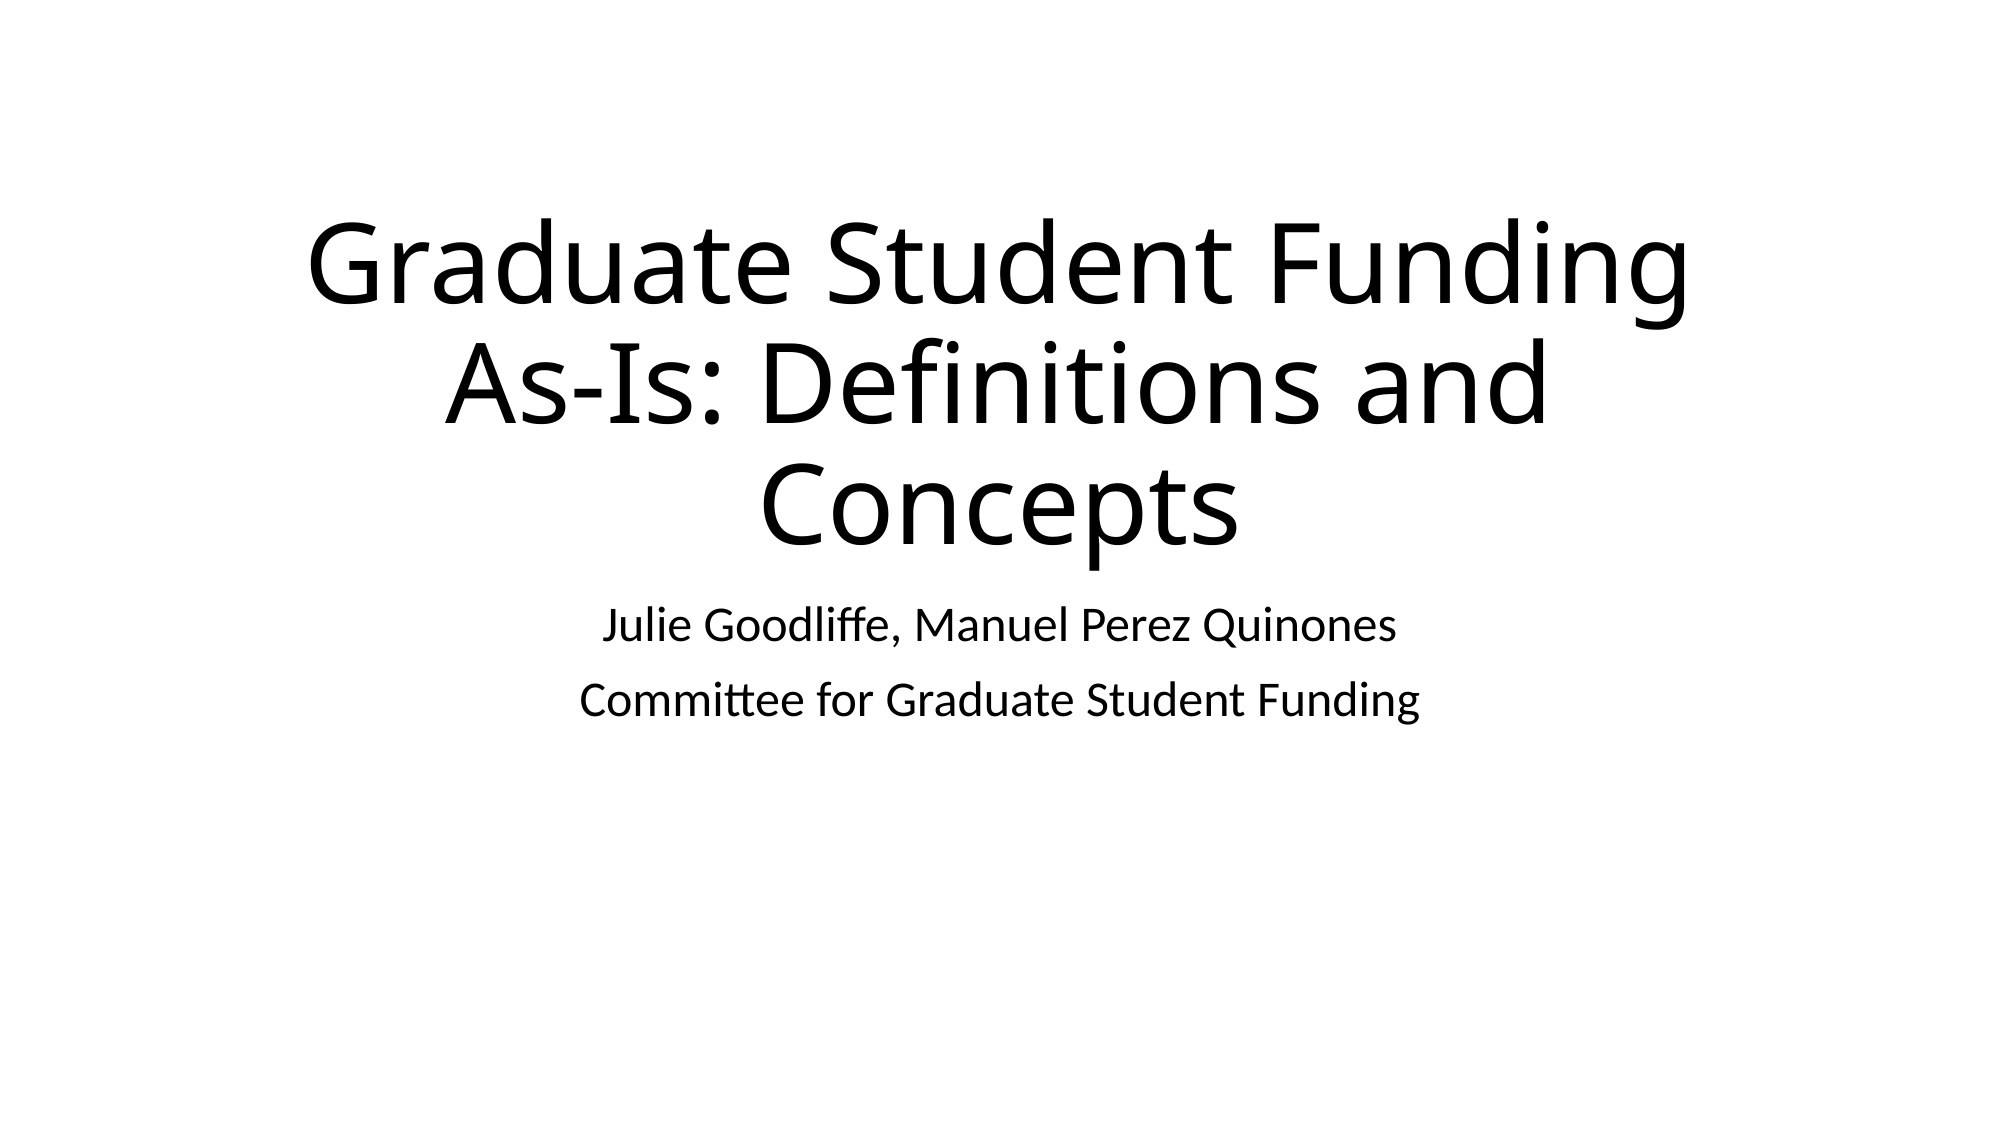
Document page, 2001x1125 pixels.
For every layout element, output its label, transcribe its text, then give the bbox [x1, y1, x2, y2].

subtitle Julie Goodliffe, Manuel Perez Quinones Committee for Graduate Student Funding [249, 590, 1751, 863]
title Graduate Student Funding As-Is: Definitions and Concepts [249, 183, 1751, 577]
